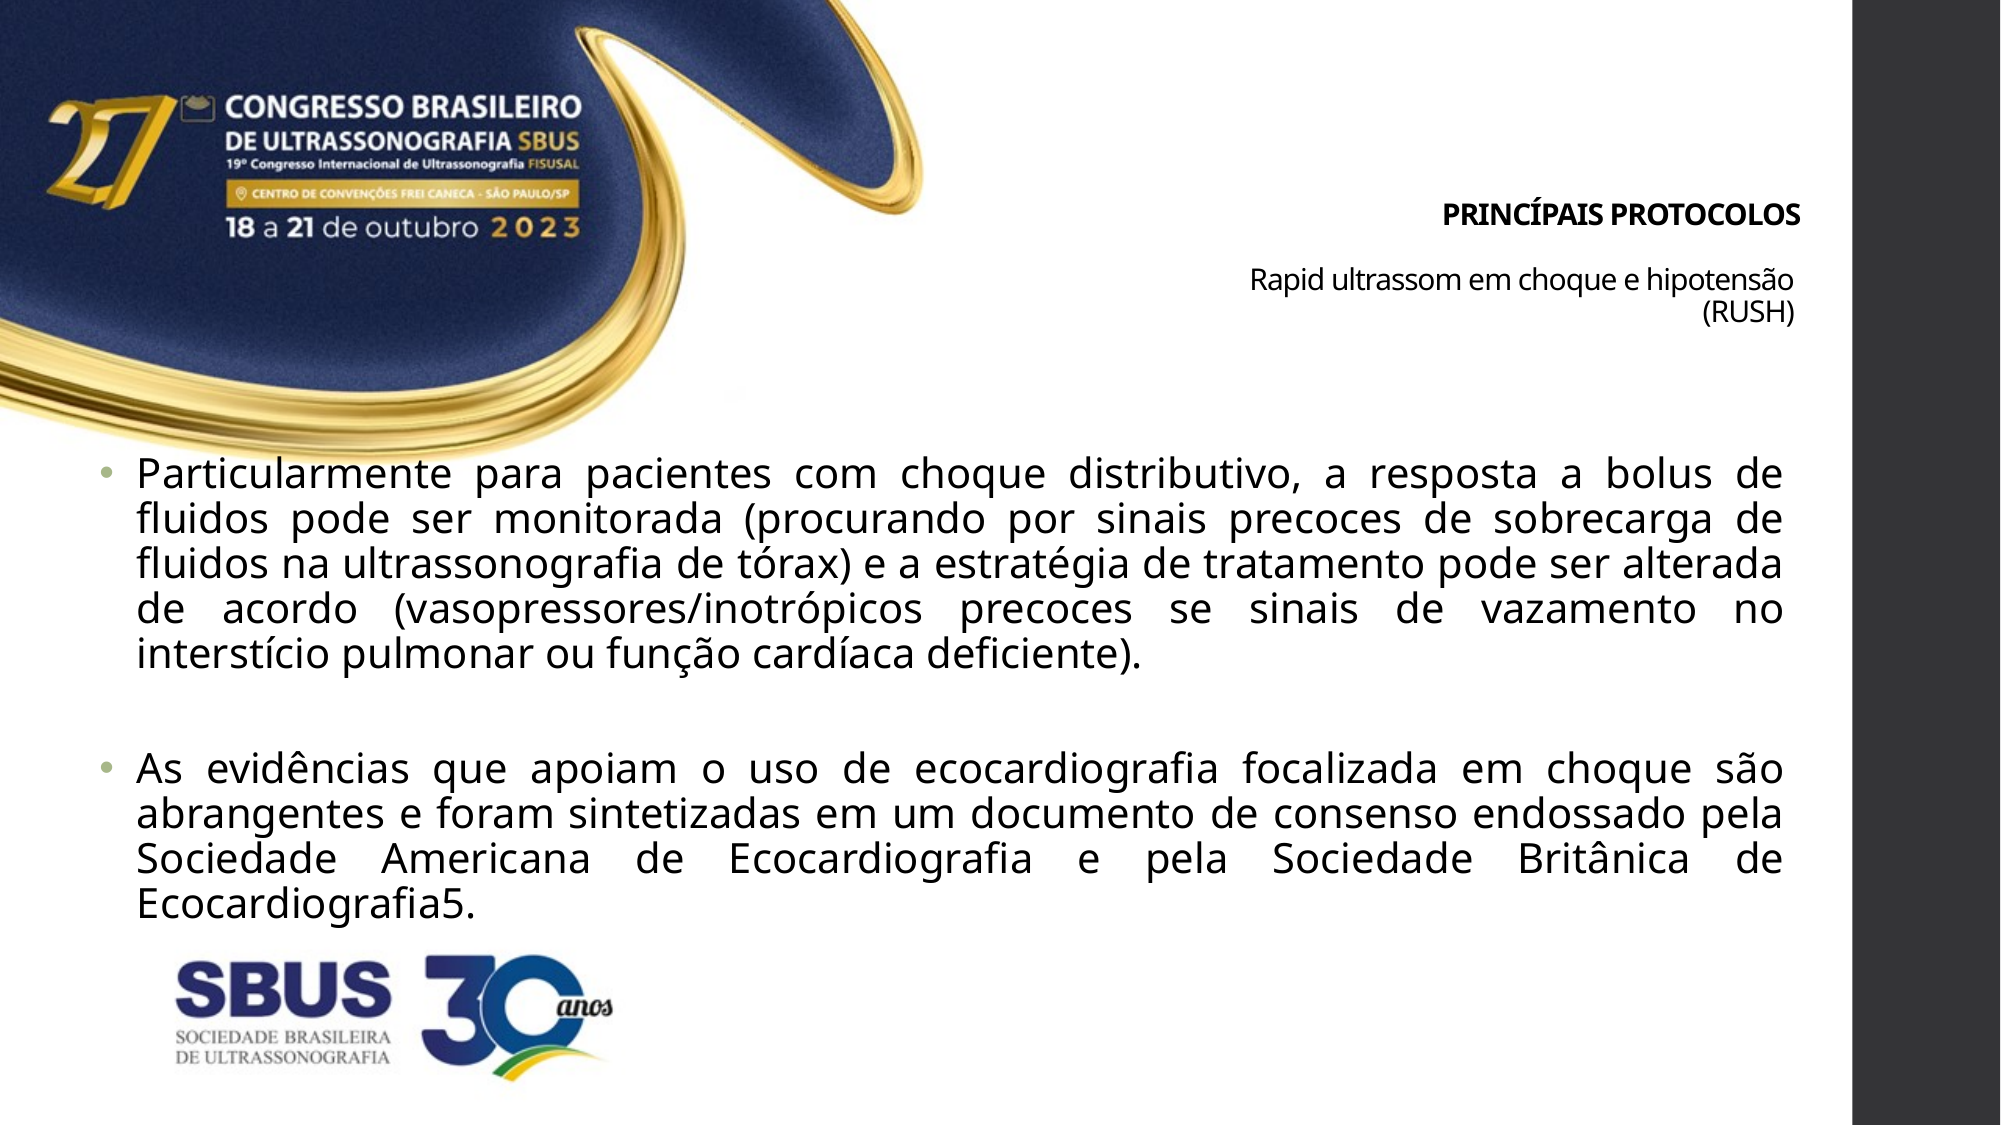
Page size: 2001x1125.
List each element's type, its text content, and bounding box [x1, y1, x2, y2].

picture [0, 0, 1852, 1125]
text_box Particularmente para pacientes com choque distributivo, a resposta a bolus de fluidos pode ser monitorada (procurando por sinais precoces de sobrecarga de fluidos na ultrassonografia de tórax) e a estratégia de tratamento pode ser alterada de acordo (vasopressores/inotrópicos precoces se sinais de vazamento no interstício pulmonar ou função cardíaca deficiente). As evidências que apoiam o uso de ecocardiografia focalizada em choque são abrangentes e foram sintetizadas em um documento de consenso endossado pela Sociedade Americana de Ecocardiografia e pela Sociedade Britânica de Ecocardiografia5. [84, 444, 1800, 493]
title PRINCÍPAIS PROTOCOLOS Rapid ultrassom em choque e hipotensão (RUSH) [127, 191, 1817, 337]
